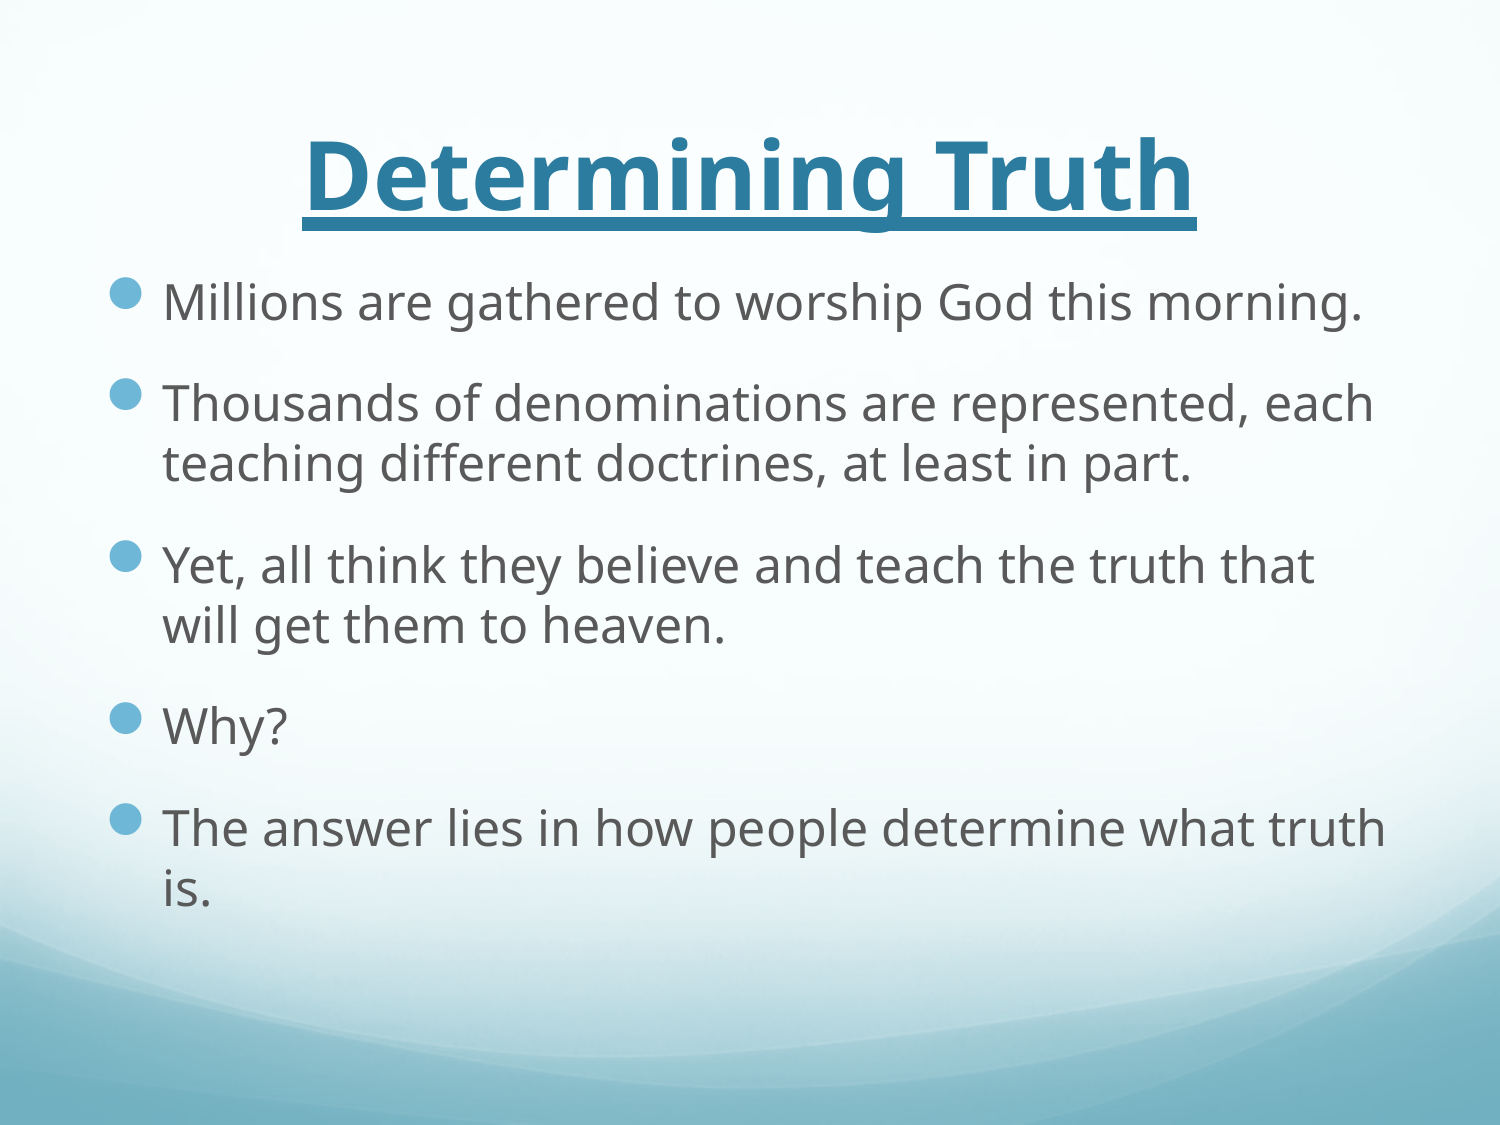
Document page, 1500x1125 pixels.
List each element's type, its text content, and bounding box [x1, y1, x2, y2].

list Millions are gathered to worship God this morning. Thousands of denominations are represented, each teaching different doctrines, at least in part. Yet, all think they believe and teach the truth that will get them to heaven. Why? The answer lies in how people determine what truth is. [90, 262, 1410, 975]
title Determining Truth [90, 17, 1410, 237]
